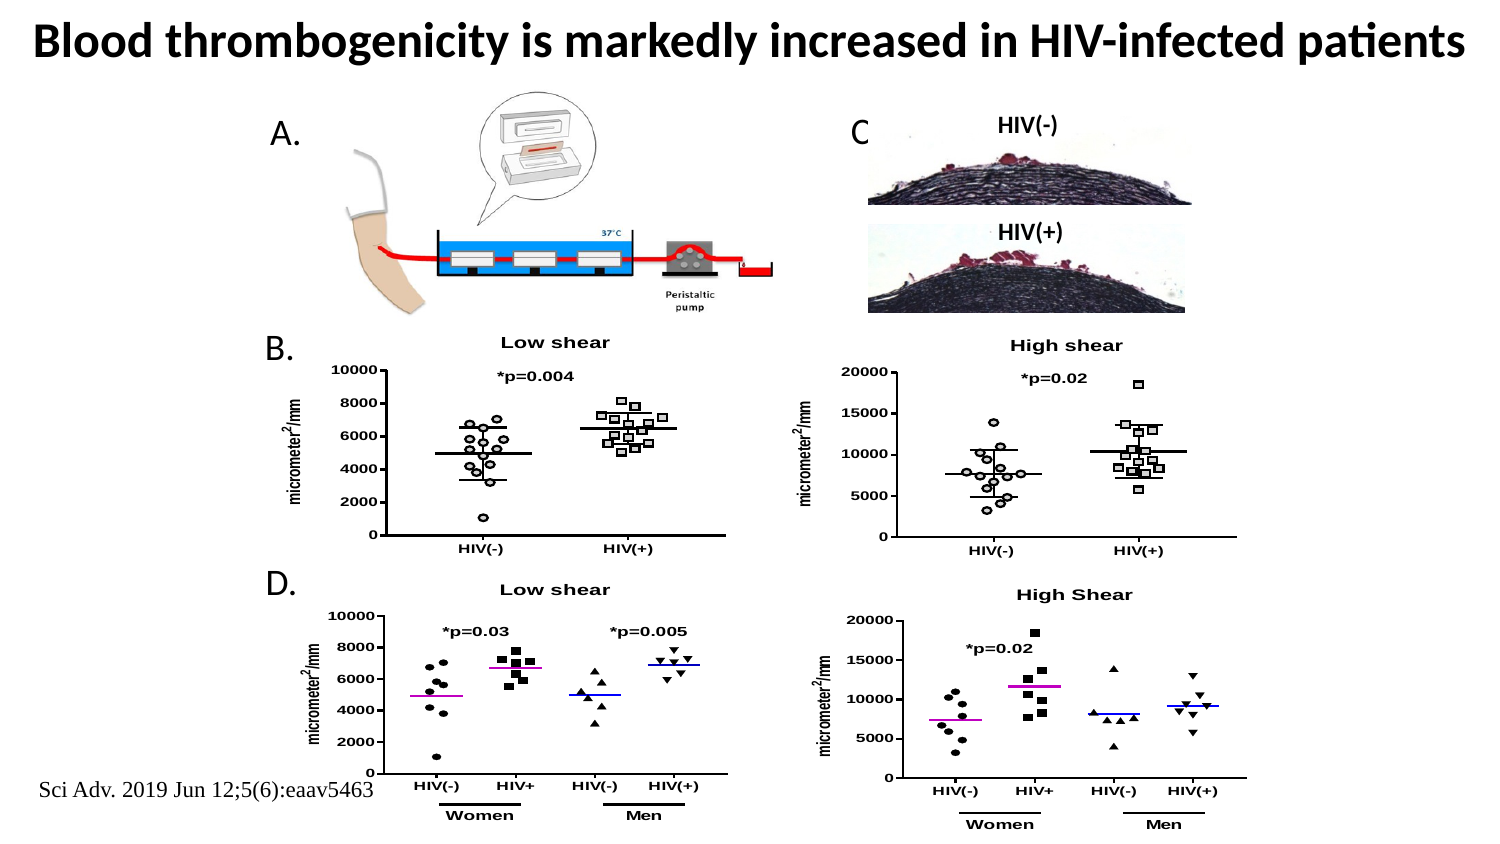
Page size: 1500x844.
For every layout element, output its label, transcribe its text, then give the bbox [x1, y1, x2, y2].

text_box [249, 74, 1288, 844]
text_box Blood thrombogenicity is markedly increased in HIV-infected patients [0, 0, 1500, 75]
text_box Sci Adv. 2019 Jun 12;5(6):eaav5463 [23, 767, 244, 810]
